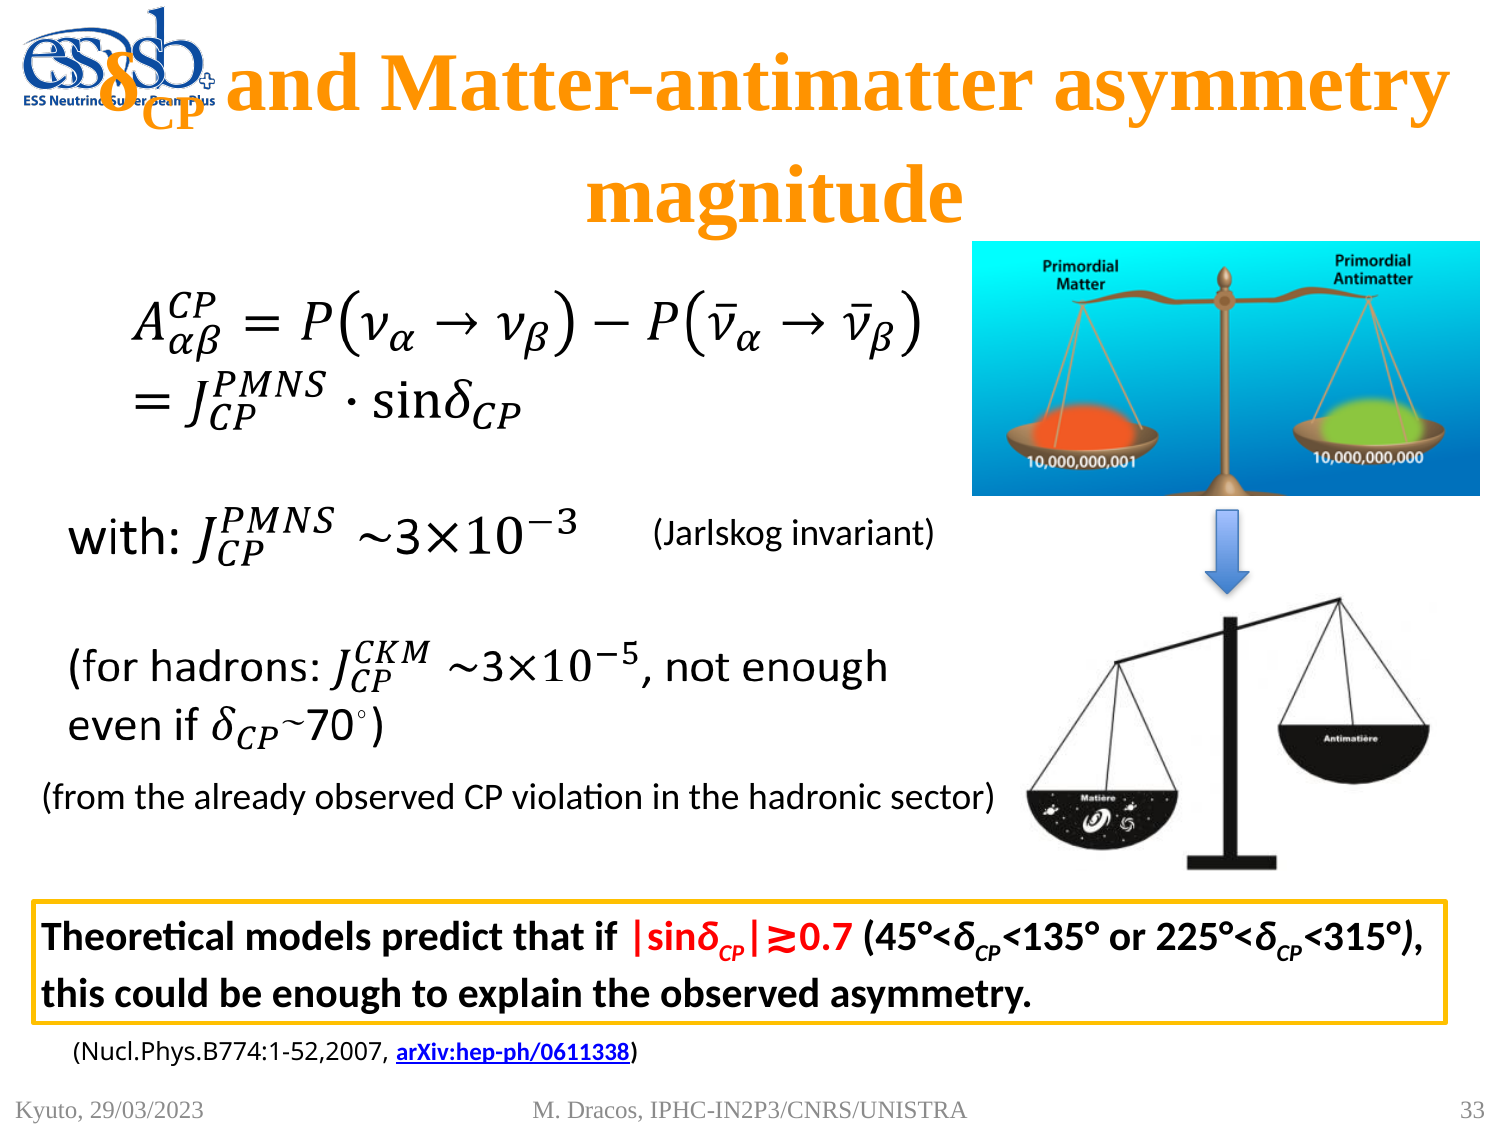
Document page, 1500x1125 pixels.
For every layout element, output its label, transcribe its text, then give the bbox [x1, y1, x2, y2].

text_box (Nucl.Phys.B774:1-52,2007, arXiv:hep-ph/0611338) [58, 1028, 654, 1073]
footer M. Dracos, IPHC-IN2P3/CNRS/UNISTRA [453, 1092, 1047, 1125]
text_box (from the already observed CP violation in the hadronic sector) [26, 764, 1012, 825]
title δCP and Matter-antimatter asymmetry magnitude [79, 24, 1471, 242]
text_box [1204, 509, 1250, 591]
slide_number 33 [1338, 1092, 1500, 1125]
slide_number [0, 1092, 305, 1125]
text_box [33, 282, 988, 780]
picture [1020, 593, 1437, 871]
picture [972, 241, 1481, 496]
text_box Theoretical models predict that if |sinδCP|≳0.7 (45°<δCP<135° or 225°<δCP<315°), this could be enough to explain the observed asymmetry. [33, 901, 1446, 1024]
